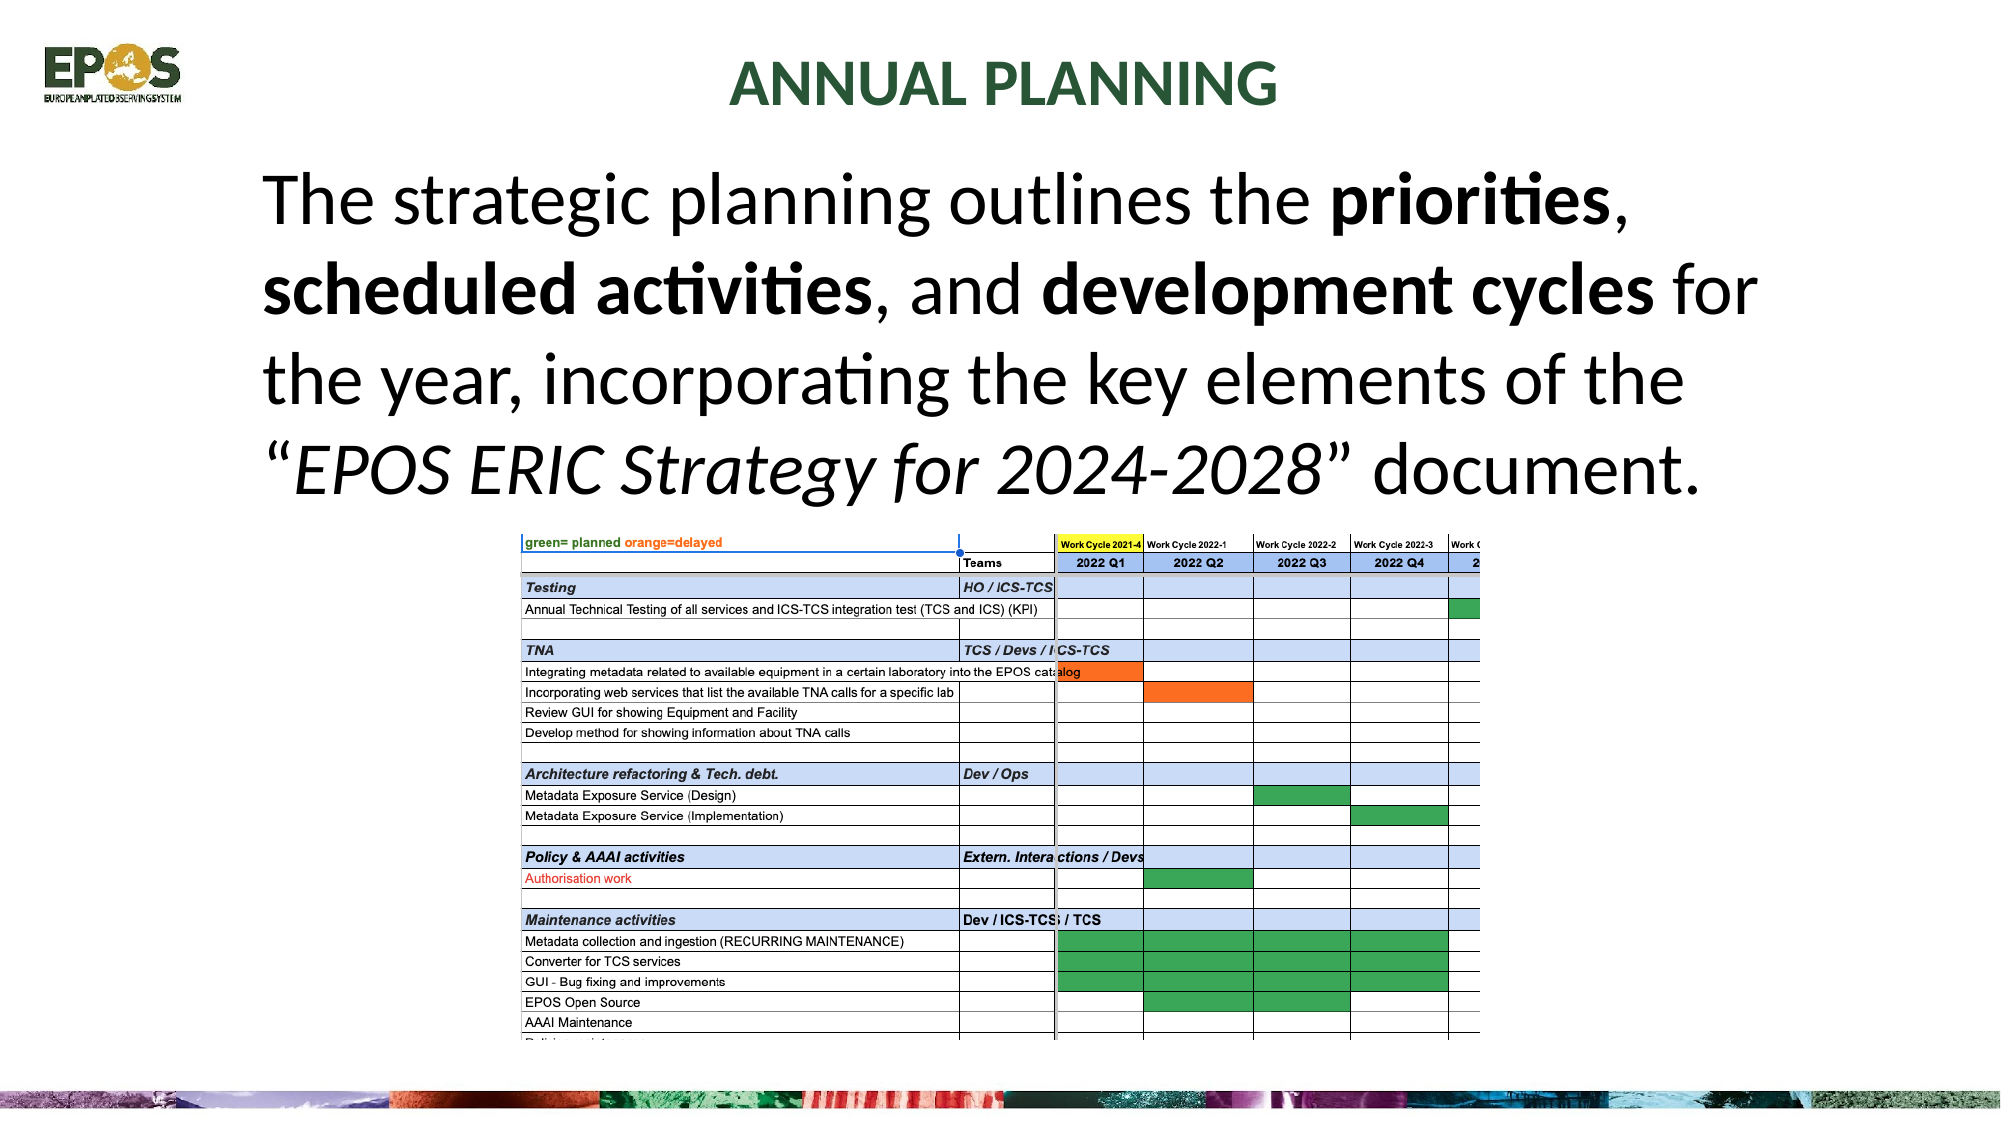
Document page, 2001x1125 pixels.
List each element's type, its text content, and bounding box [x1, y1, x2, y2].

picture [0, 0, 2001, 1125]
text_box The strategic planning outlines the priorities, scheduled activities, and development cycles for the year, incorporating the key elements of the “EPOS ERIC Strategy for 2024-2028” document. [247, 141, 1842, 517]
text_box ANNUAL PLANNING [38, 31, 1972, 127]
